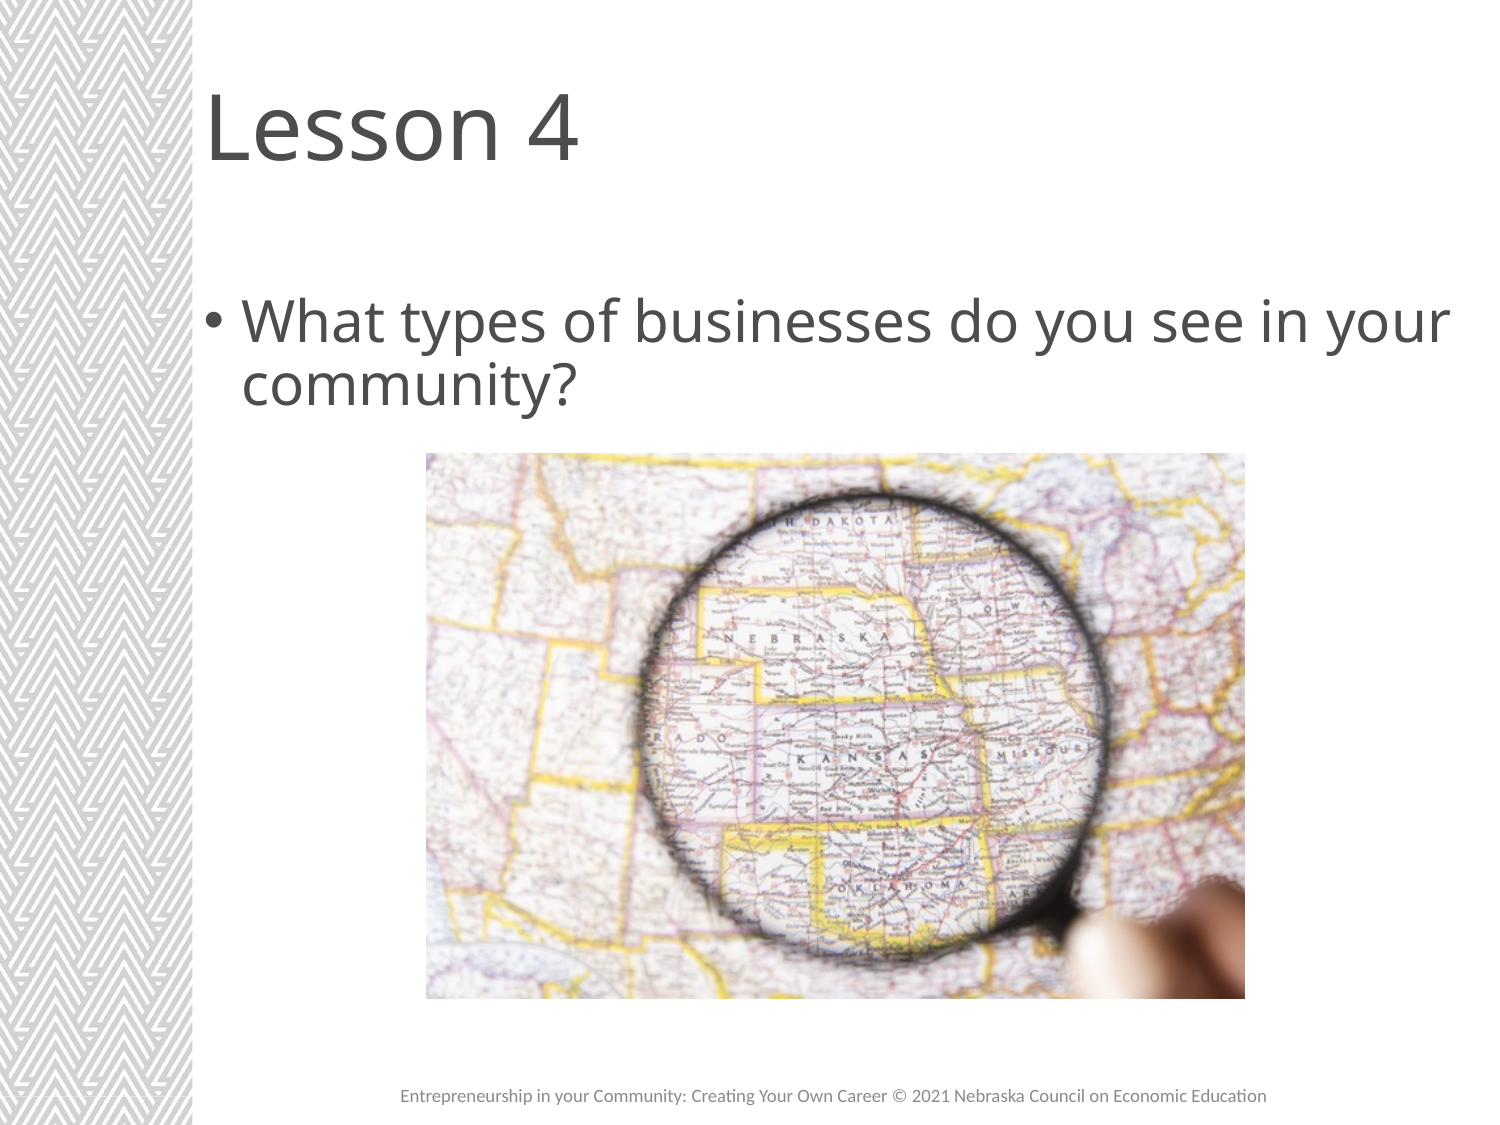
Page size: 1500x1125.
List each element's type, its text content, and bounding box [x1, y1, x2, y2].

list What types of businesses do you see in your community? [188, 284, 1483, 999]
title Lesson 4 [188, 22, 1483, 240]
footer Entrepreneurship in your Community: Creating Your Own Career © 2021 Nebraska Council on Economic Education [188, 1065, 1483, 1125]
picture [0, 0, 1500, 1125]
